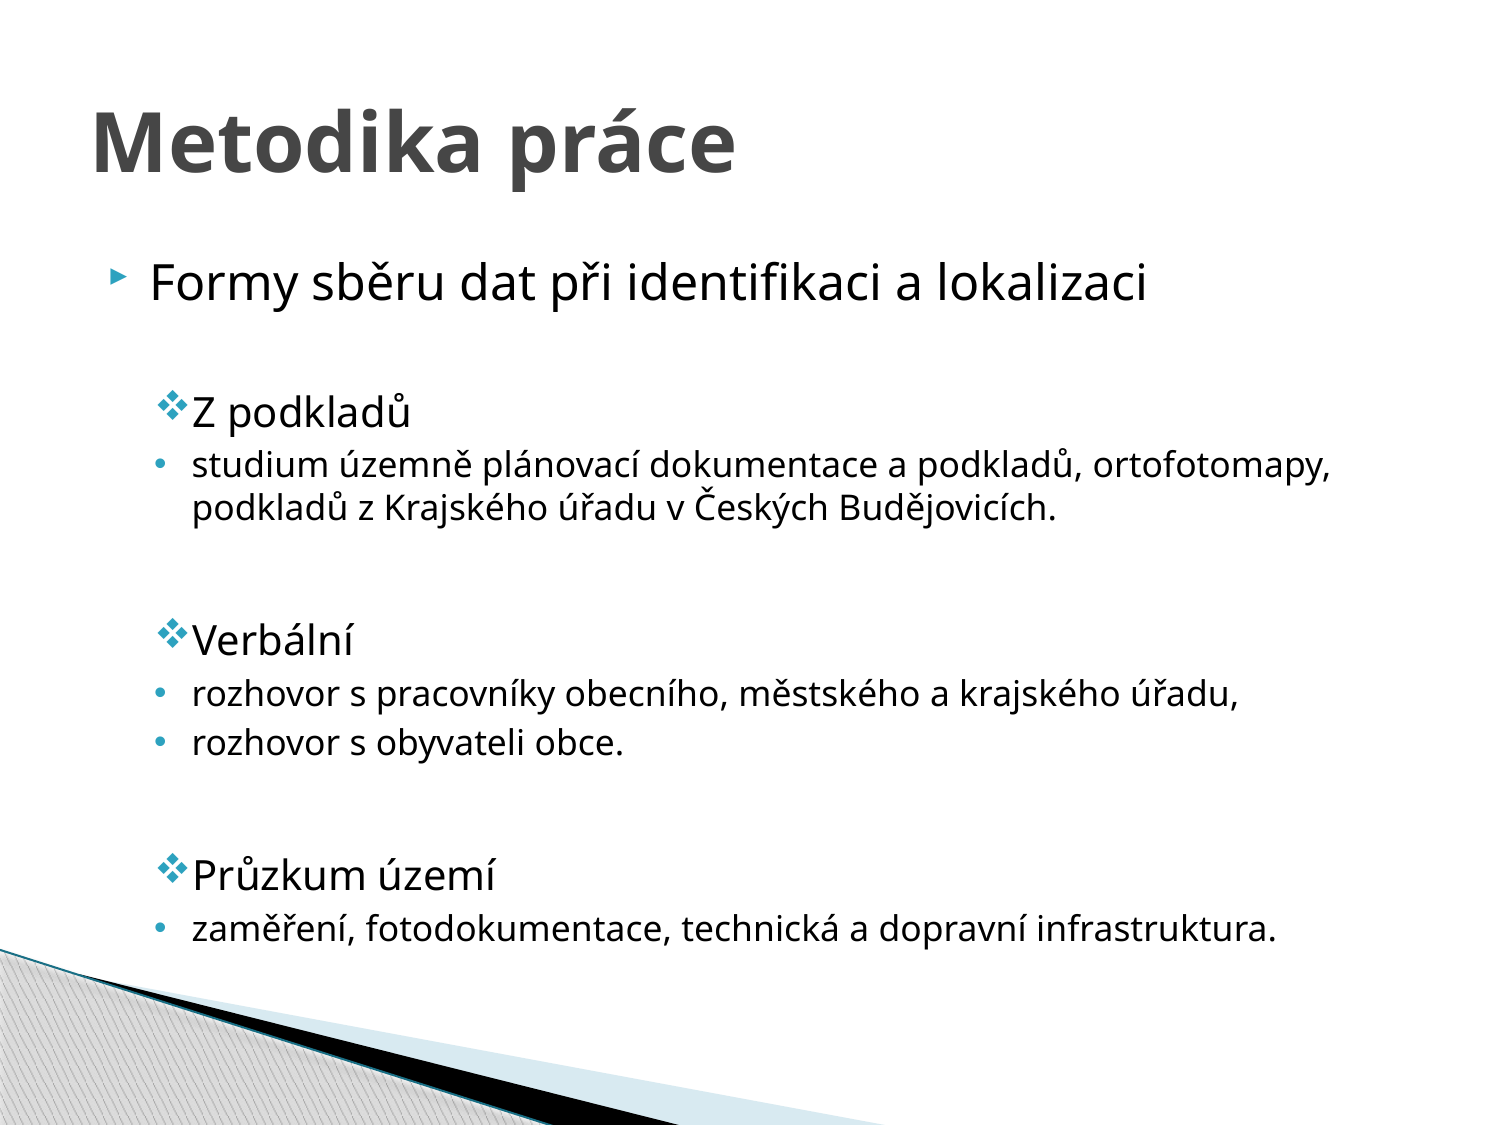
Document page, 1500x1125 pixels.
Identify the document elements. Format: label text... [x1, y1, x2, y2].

list Formy sběru dat při identifikaci a lokalizaci Z podkladů studium územně plánovací dokumentace a podkladů, ortofotomapy, podkladů z Krajského úřadu v Českých Budějovicích. Verbální rozhovor s pracovníky obecního, městského a krajského úřadu, rozhovor s obyvateli obce. Průzkum území zaměření, fotodokumentace, technická a dopravní infrastruktura. [75, 243, 1425, 986]
title Metodika práce [75, 45, 1425, 233]
